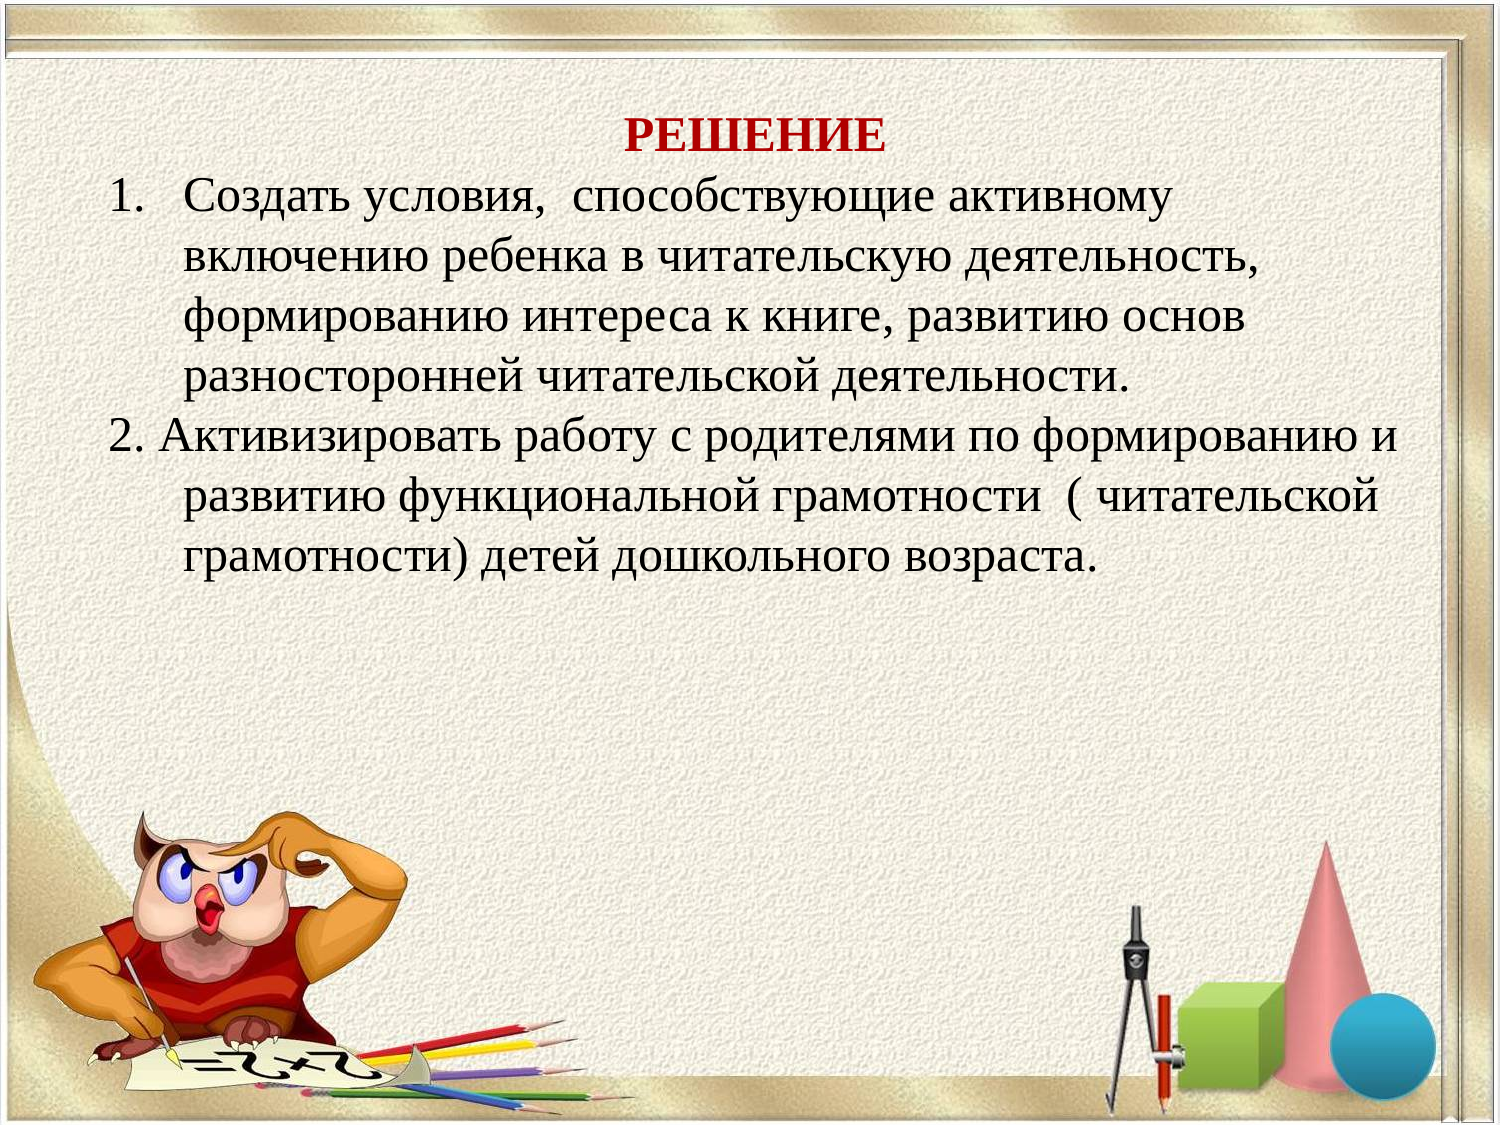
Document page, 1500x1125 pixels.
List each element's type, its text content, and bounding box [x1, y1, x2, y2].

picture [0, 0, 1500, 1125]
text_box РЕШЕНИЕ Создать условия, способствующие активному включению ребенка в читательскую деятельность, формированию интереса к книге, развитию основ разносторонней читательской деятельности. 2. Активизировать работу с родителями по формированию и развитию функциональной грамотности ( читательской грамотности) детей дошкольного возраста. [93, 93, 1430, 709]
